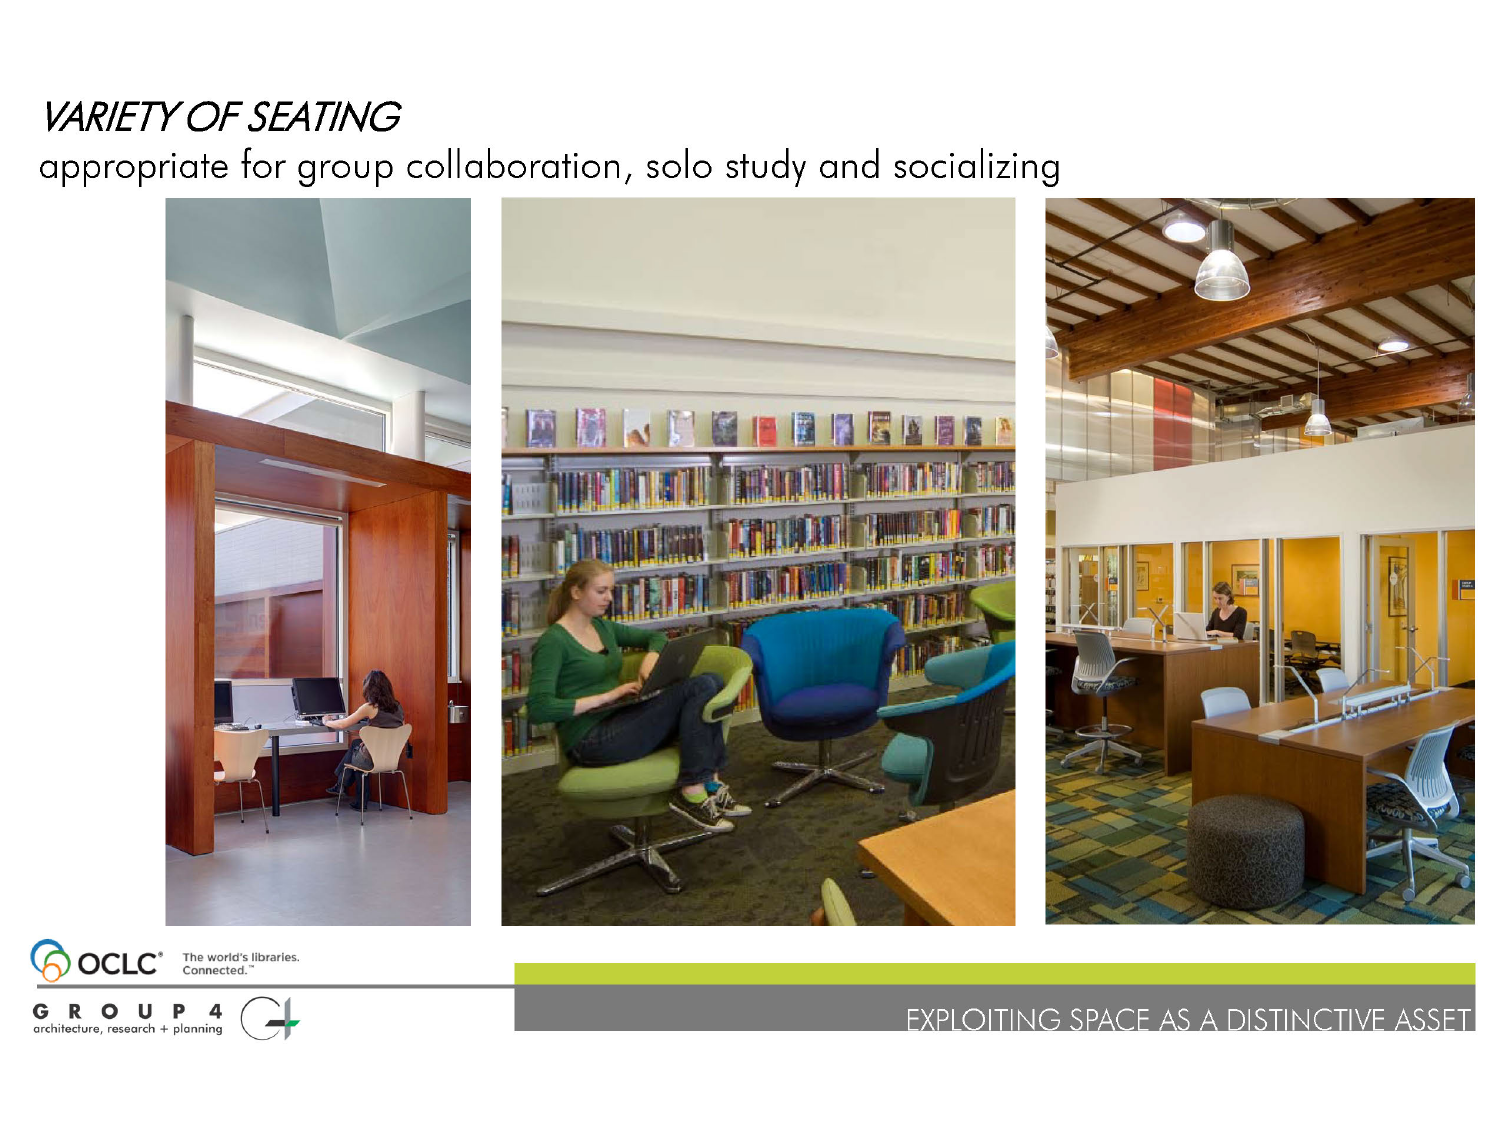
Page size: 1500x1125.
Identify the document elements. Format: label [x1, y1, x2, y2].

picture [0, 73, 1500, 1052]
